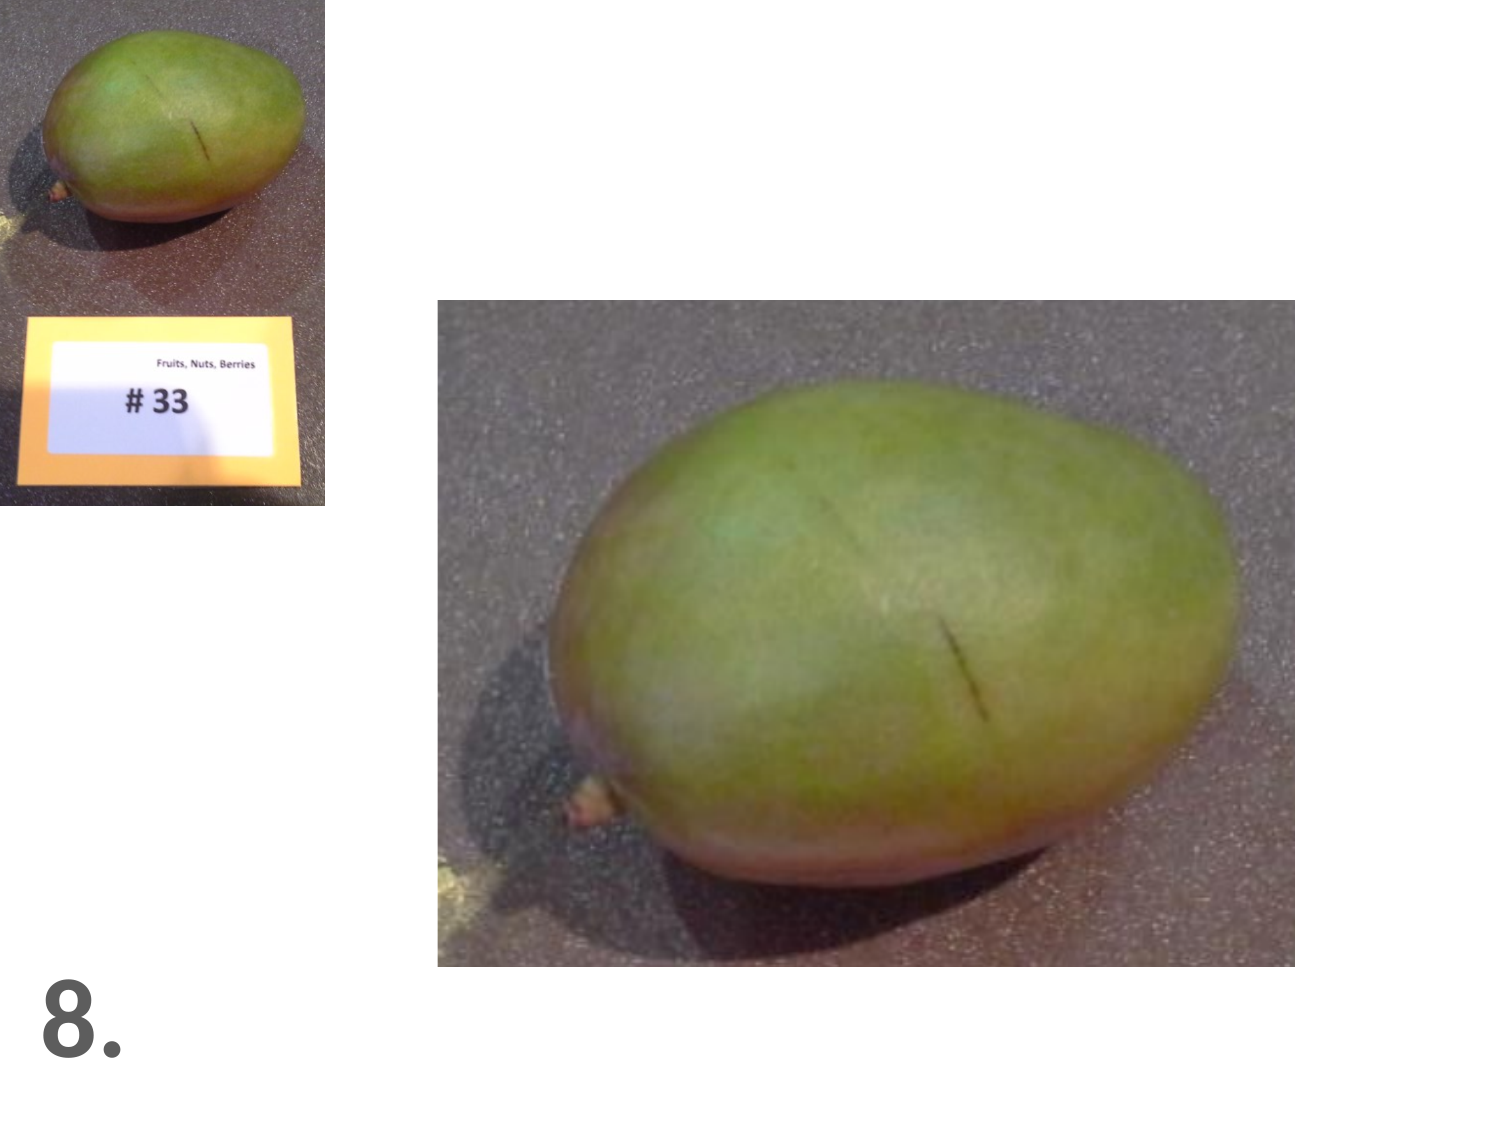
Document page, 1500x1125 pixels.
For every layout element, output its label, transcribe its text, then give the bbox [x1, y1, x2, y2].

picture [437, 204, 1295, 1063]
text_box 8. [25, 937, 143, 1088]
picture [0, 0, 416, 506]
